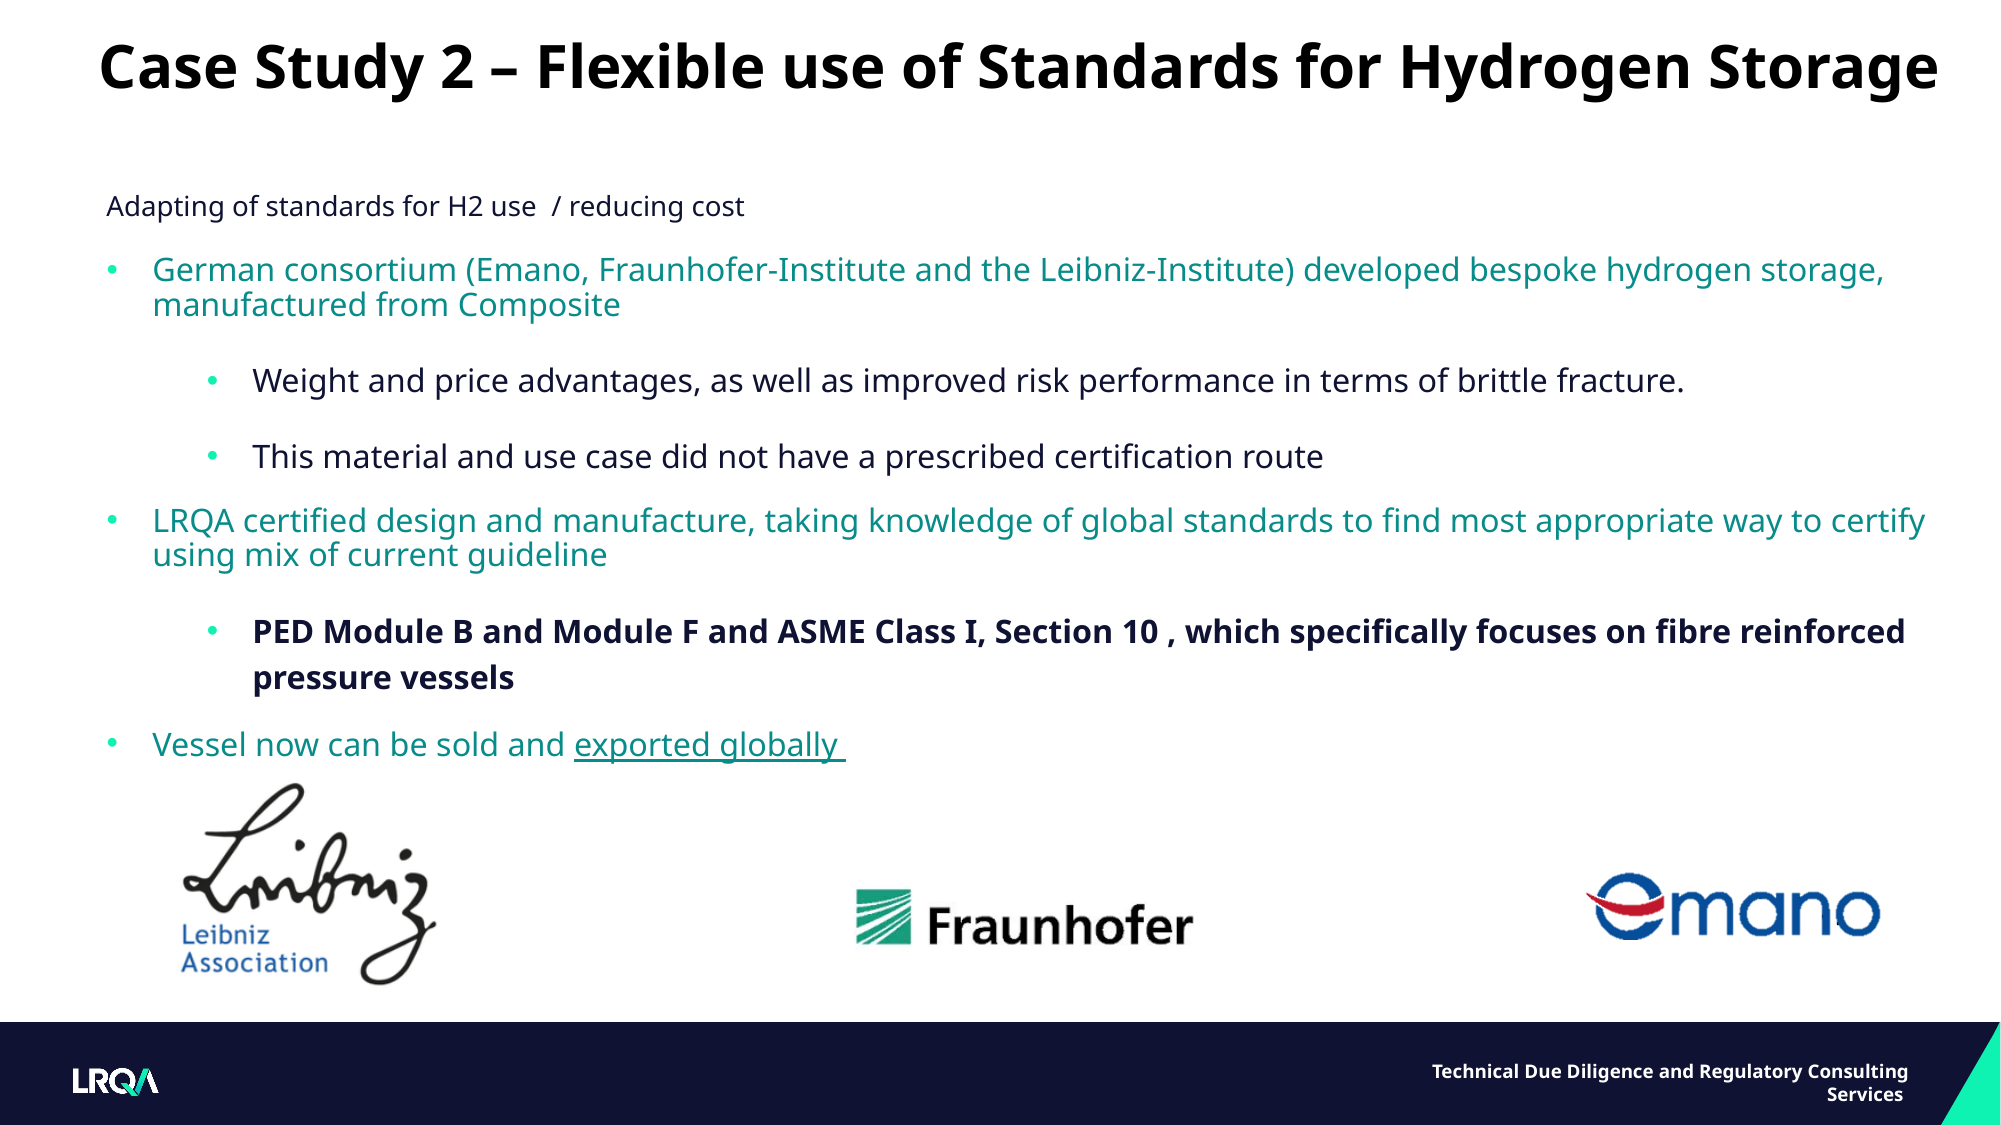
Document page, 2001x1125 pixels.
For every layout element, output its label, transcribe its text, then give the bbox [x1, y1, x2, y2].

text_box Case Study 2 – Flexible use of Standards for Hydrogen Storage [83, 29, 1986, 165]
picture [1584, 872, 1882, 940]
picture [854, 885, 1195, 961]
picture [48, 1016, 181, 1125]
picture [151, 780, 465, 990]
footer Technical Due Diligence and Regulatory Consulting Services [1370, 1052, 1924, 1113]
text_box Adapting of standards for H2 use / reducing cost [91, 185, 1006, 231]
text_box German consortium (Emano, Fraunhofer-Institute and the Leibniz-Institute) developed bespoke hydrogen storage, manufactured from Composite Weight and price advantages, as well as improved risk performance in terms of brittle fracture. This material and use case did not have a prescribed certification route LRQA certified design and manufacture, taking knowledge of global standards to find most appropriate way to certify using mix of current guideline PED Module B and Module F and ASME Class I, Section 10 , which specifically focuses on fibre reinforced pressure vessels Vessel now can be sold and exported globally [91, 246, 1969, 776]
